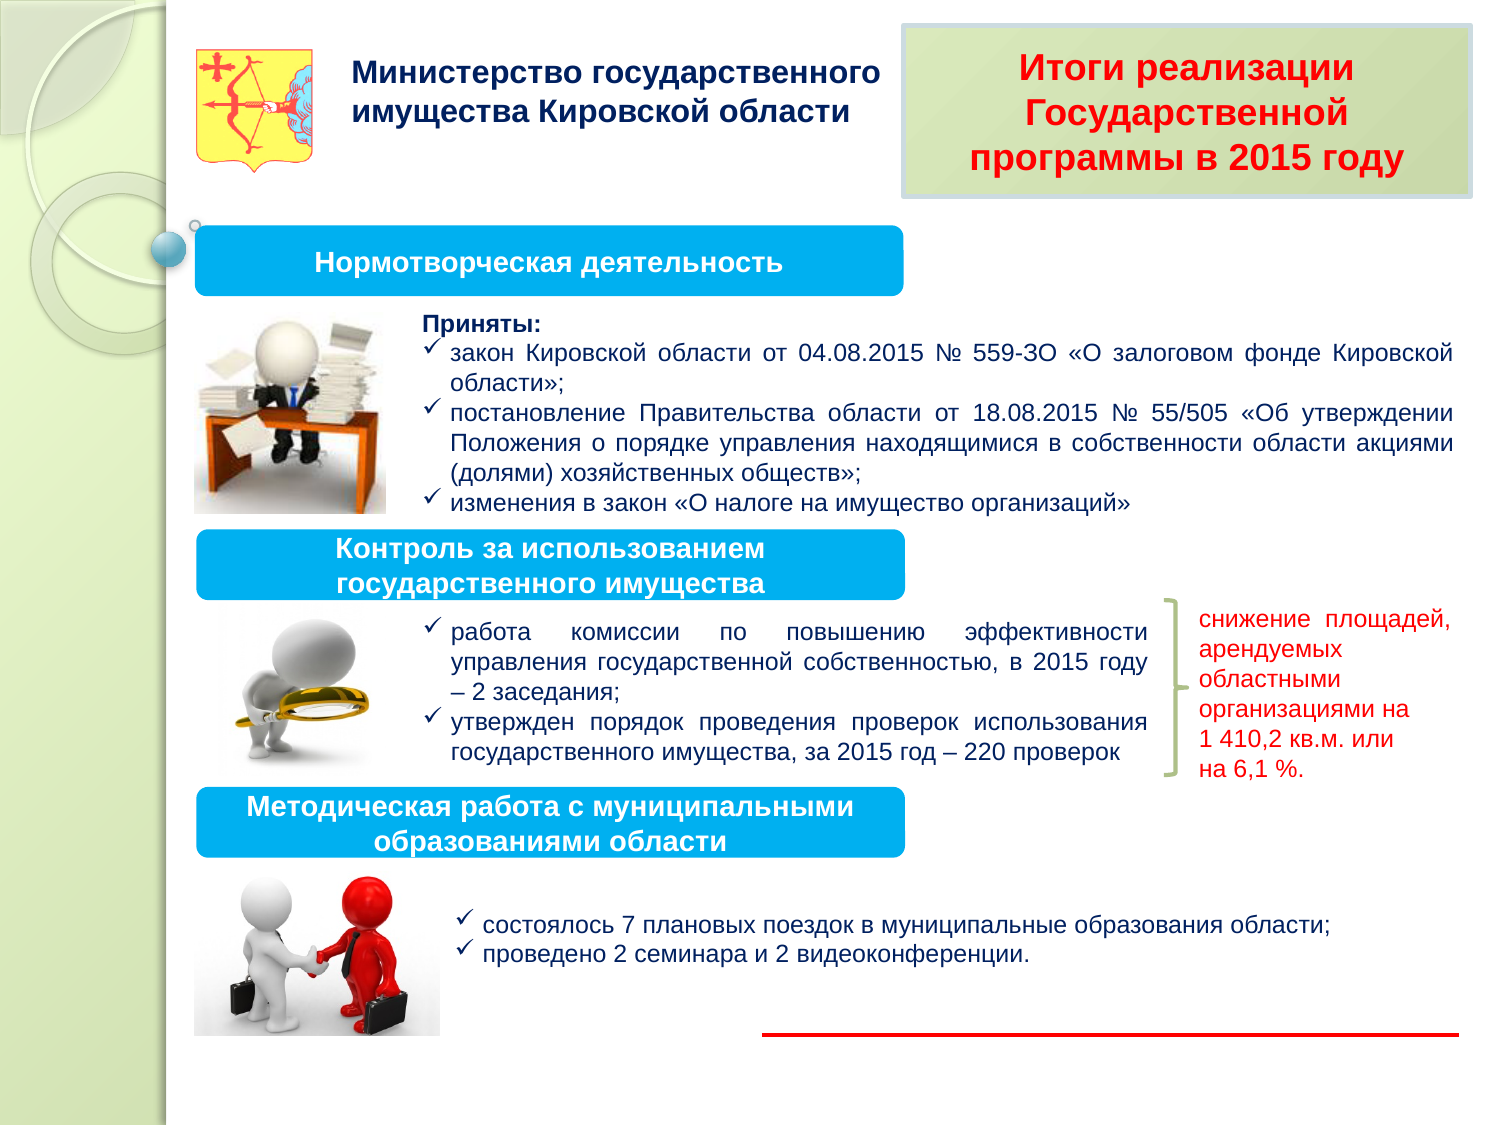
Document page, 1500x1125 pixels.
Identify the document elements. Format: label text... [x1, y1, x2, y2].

picture [194, 312, 386, 514]
text_box снижение площадей, арендуемых областными организациями на 1 410,2 кв.м. или на 6,1 %. [1183, 595, 1499, 820]
picture [194, 48, 314, 173]
text_box Контроль за использованием государственного имущества [194, 527, 908, 603]
text_box Итоги реализации Государственной программы в 2015 году [901, 23, 1473, 198]
text_box Приняты: закон Кировской области от 04.08.2015 № 559-ЗО «О залоговом фонде Кировской области»; постановление Правительства области от 18.08.2015 № 55/505 «Об утверждении Положения о порядке управления находящимися в собственности области акциями (долями) хозяйственных обществ»; изменения в закон «О налоге на имущество организаций» [407, 299, 1471, 524]
title Министерство государственного имущества Кировской области [336, 39, 901, 137]
picture [218, 602, 386, 776]
text_box [1163, 599, 1188, 776]
text_box Нормотворческая деятельность [192, 223, 906, 299]
text_box работа комиссии по повышению эффективности управления государственной собственностью, в 2015 году – 2 заседания; утвержден порядок проведения проверок использования государственного имущества, за 2015 год – 220 проверок [407, 608, 1163, 773]
text_box состоялось 7 плановых поездок в муниципальные образования области; проведено 2 семинара и 2 видеоконференции. [445, 900, 1459, 1006]
text_box Методическая работа с муниципальными образованиями области [194, 784, 908, 860]
picture [194, 871, 440, 1036]
